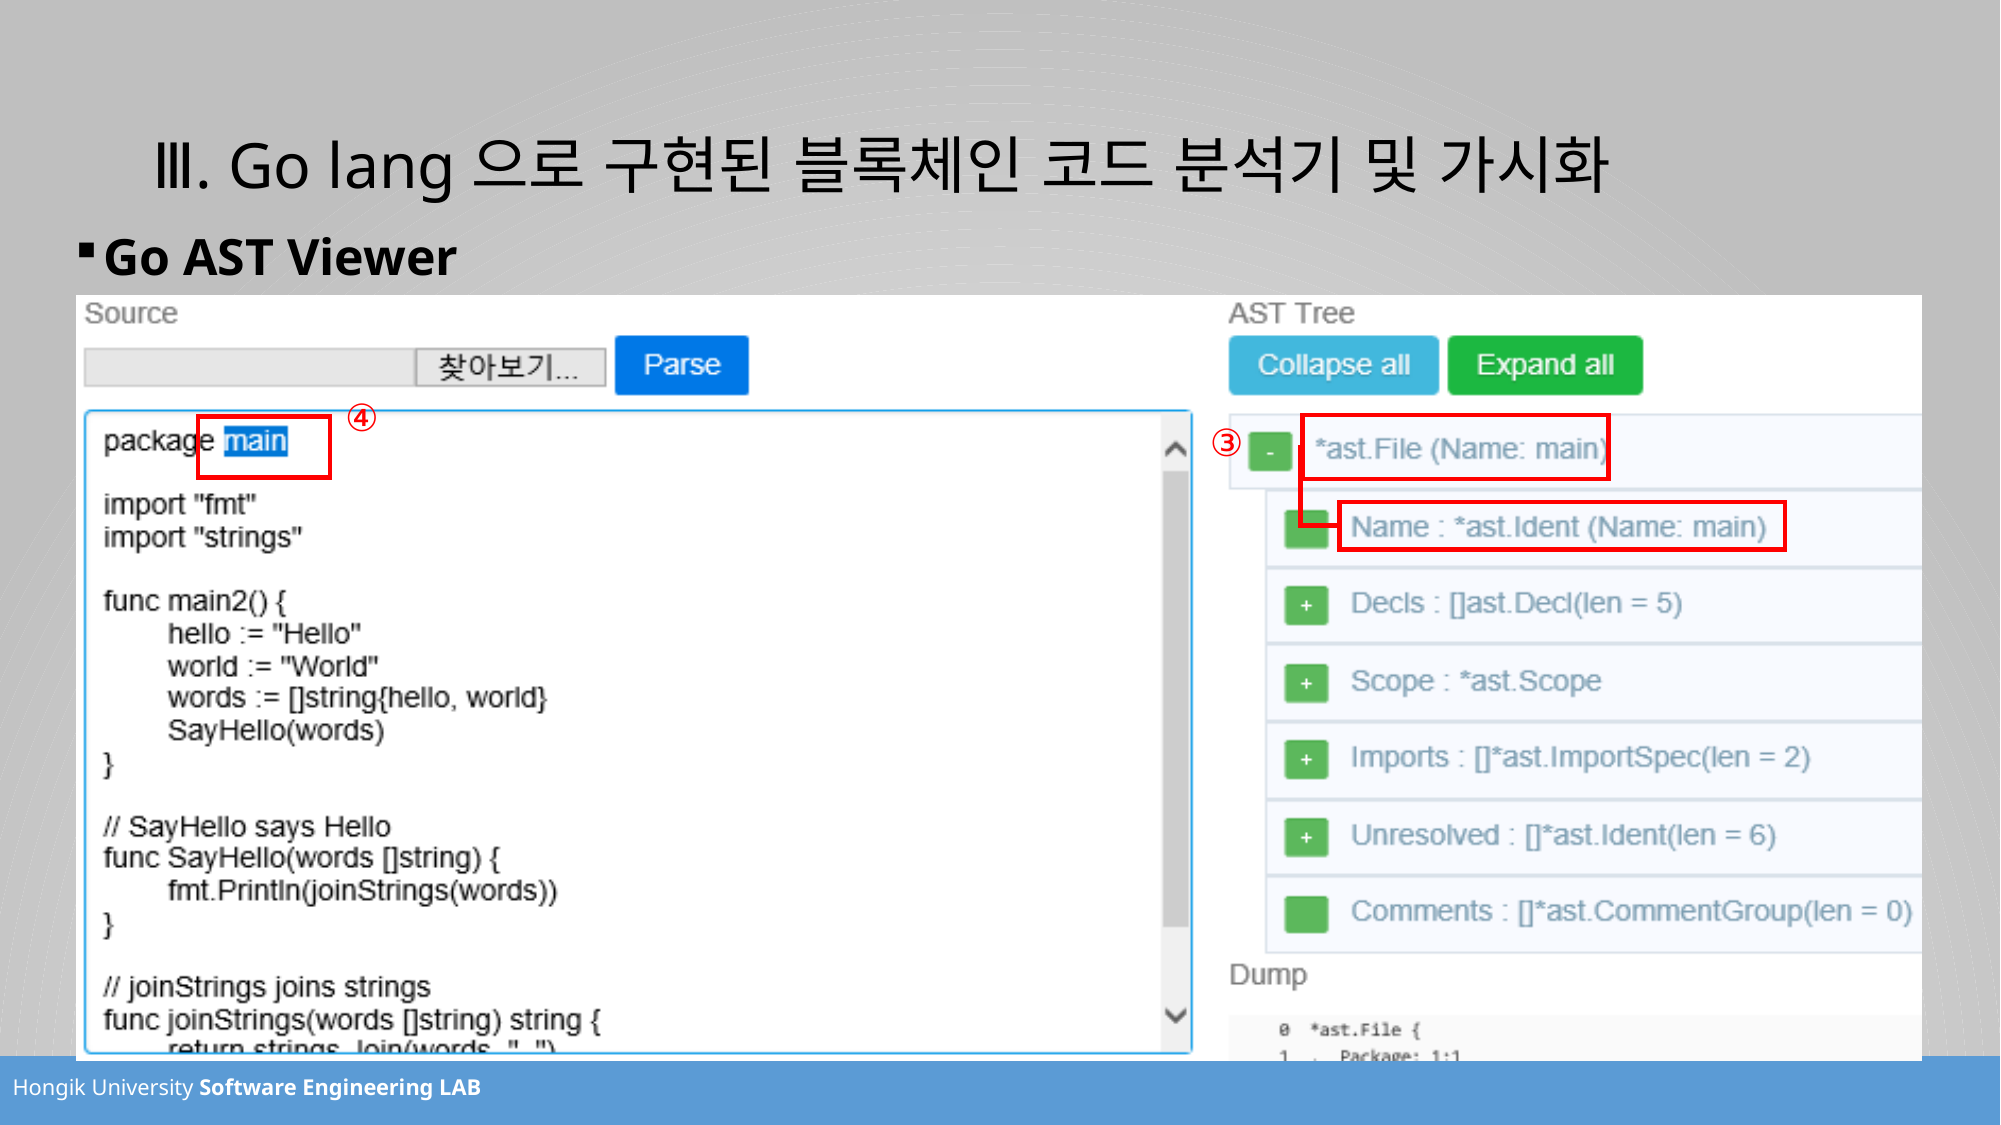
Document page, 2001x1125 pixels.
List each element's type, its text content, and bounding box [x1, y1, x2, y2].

list Go AST Viewer [60, 224, 1786, 1061]
picture [76, 295, 1922, 1061]
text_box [1302, 447, 1340, 526]
title Ⅲ. Go lang으로 구현된 블록체인 코드 분석기 및 가시화 [137, 59, 1863, 278]
